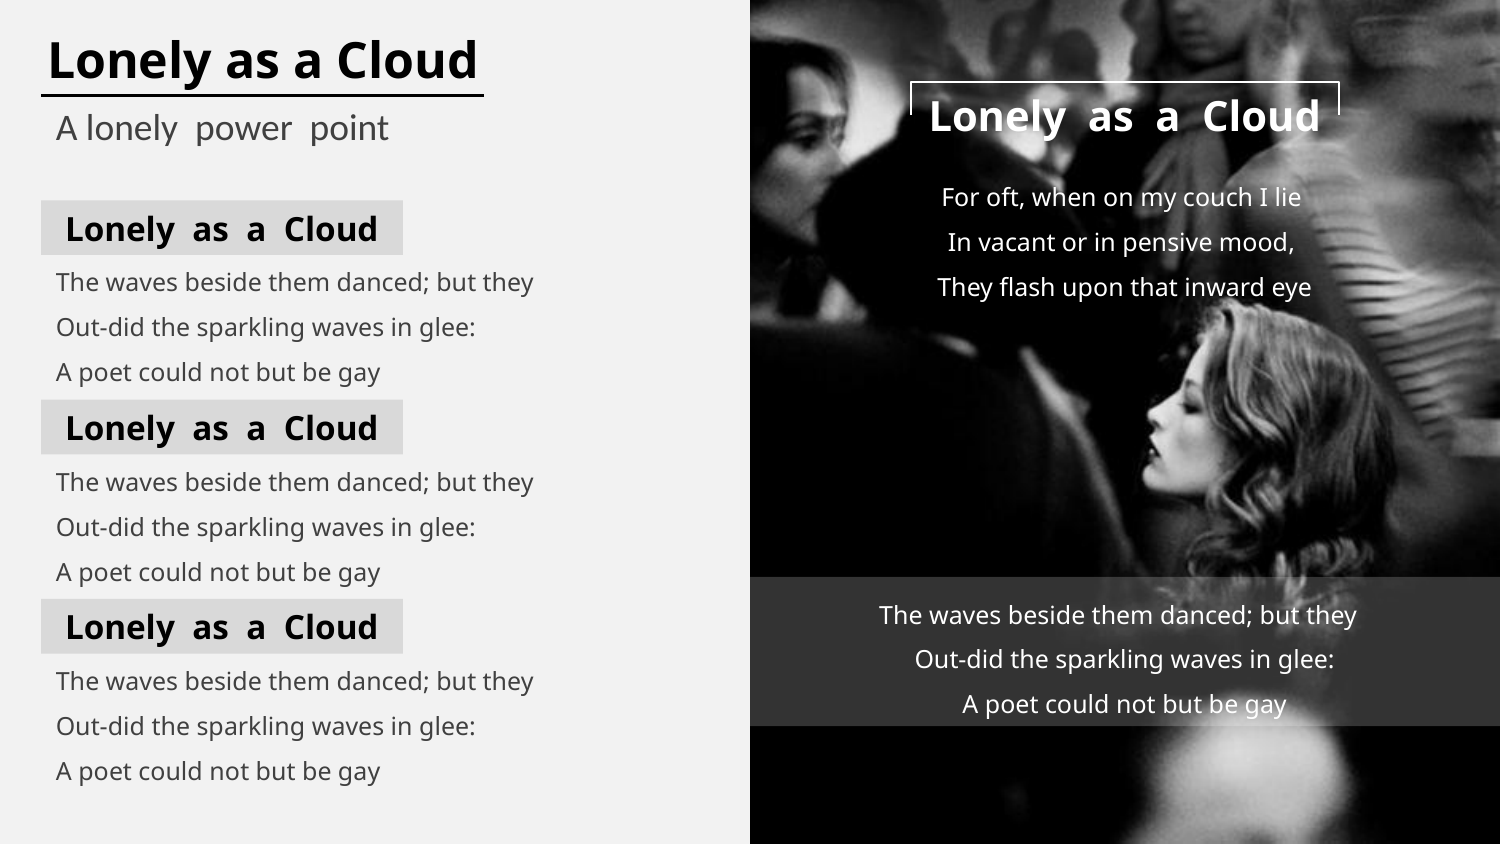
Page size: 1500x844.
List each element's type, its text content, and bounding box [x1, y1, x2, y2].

text_box Lonely as a Cloud [41, 399, 403, 443]
text_box Lonely as a Cloud [41, 598, 403, 643]
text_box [910, 114, 1340, 118]
picture [749, 0, 1500, 844]
text_box The waves beside them danced; but they Out-did the sparkling waves in glee: A poet could not but be gay [41, 643, 588, 793]
text_box The waves beside them danced; but they Out-did the sparkling waves in glee: A poet could not but be gay [41, 443, 588, 594]
text_box The waves beside them danced; but they Out-did the sparkling waves in glee: A poet could not but be gay [41, 244, 588, 394]
text_box Lonely as a Cloud [41, 200, 403, 244]
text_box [40, 21, 499, 157]
